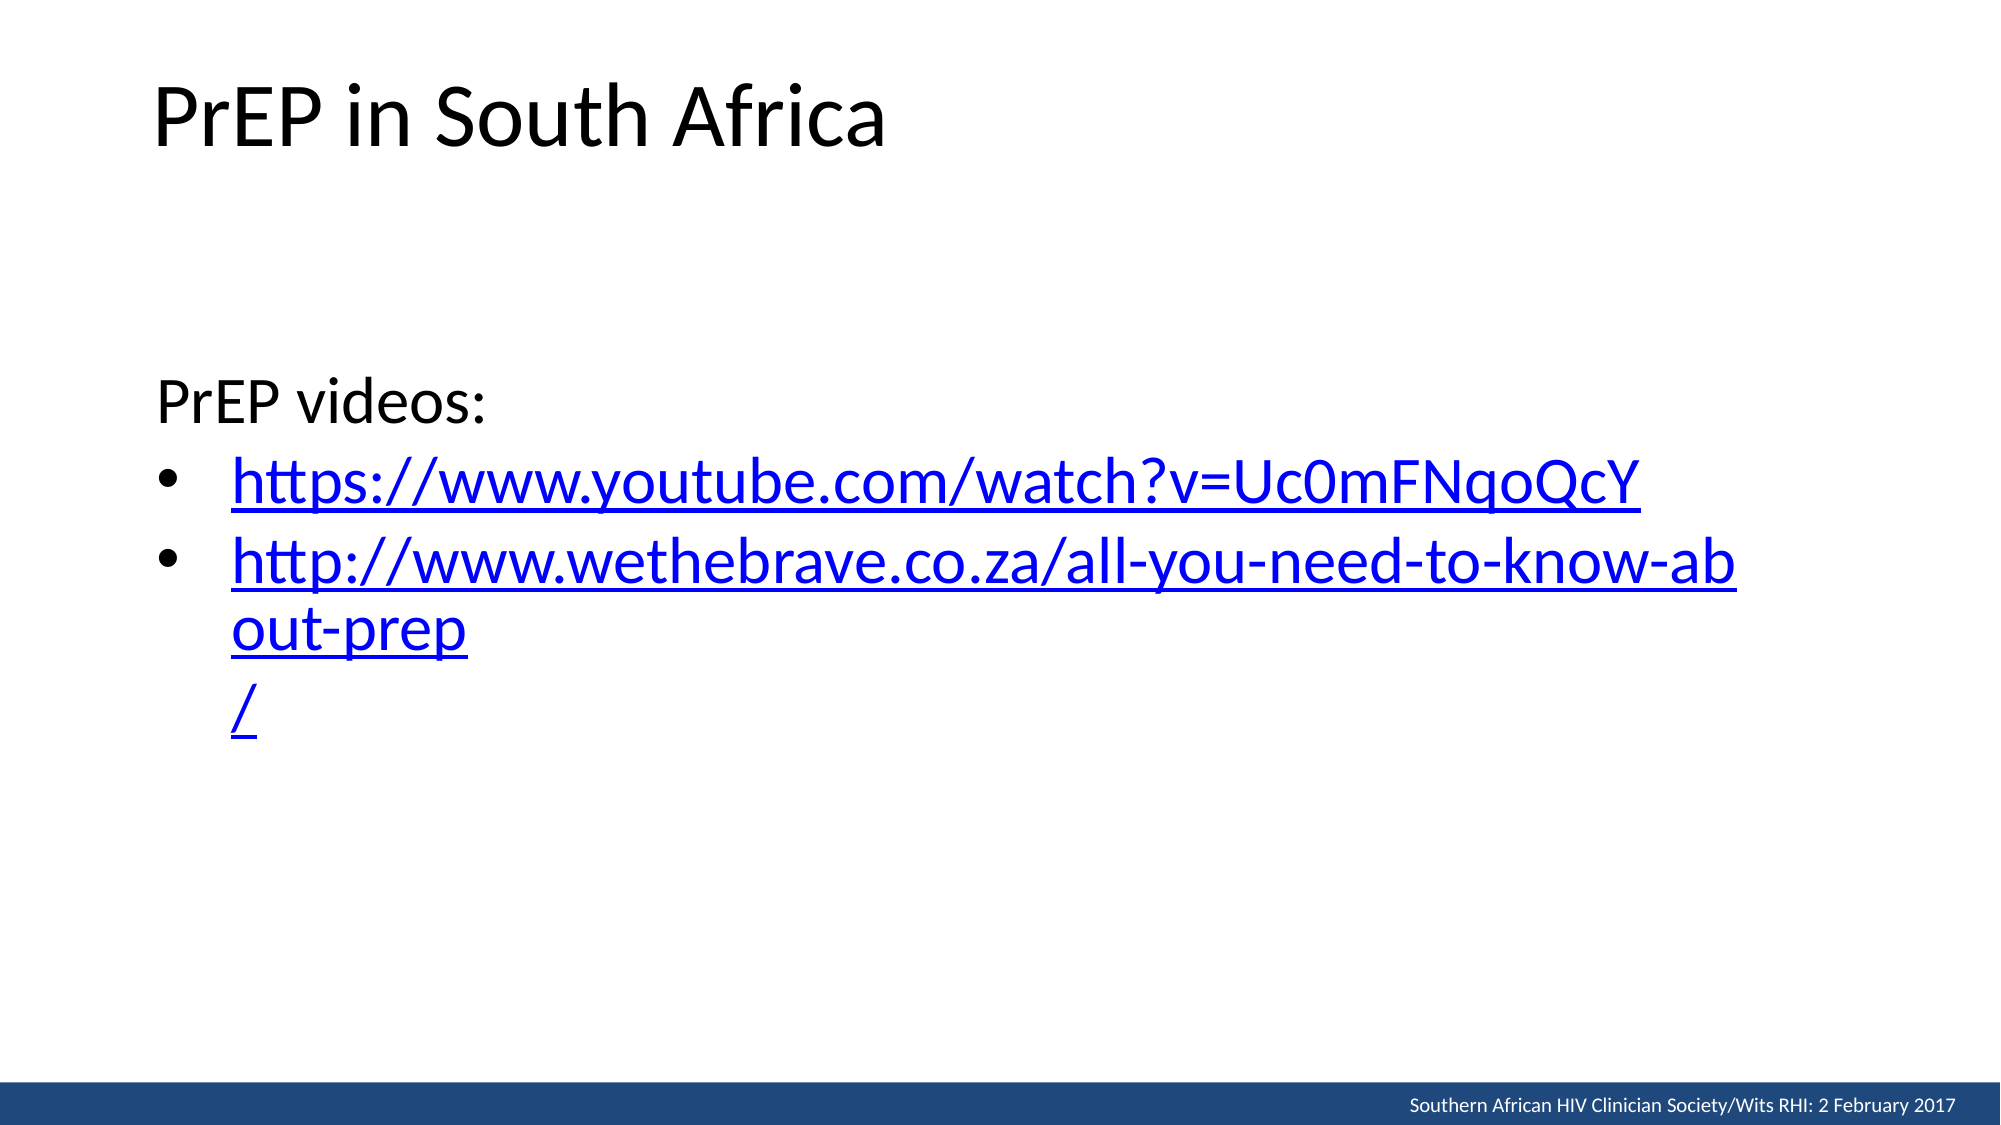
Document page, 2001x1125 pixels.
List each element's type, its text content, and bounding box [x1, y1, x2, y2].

text_box PrEP videos: https://www.youtube.com/watch?v=Uc0mFNqoQcY http://www.wethebrave.co.za/all-you-need-to-know-about-prep/ [141, 349, 1780, 765]
title PrEP in South Africa [137, 59, 1863, 278]
